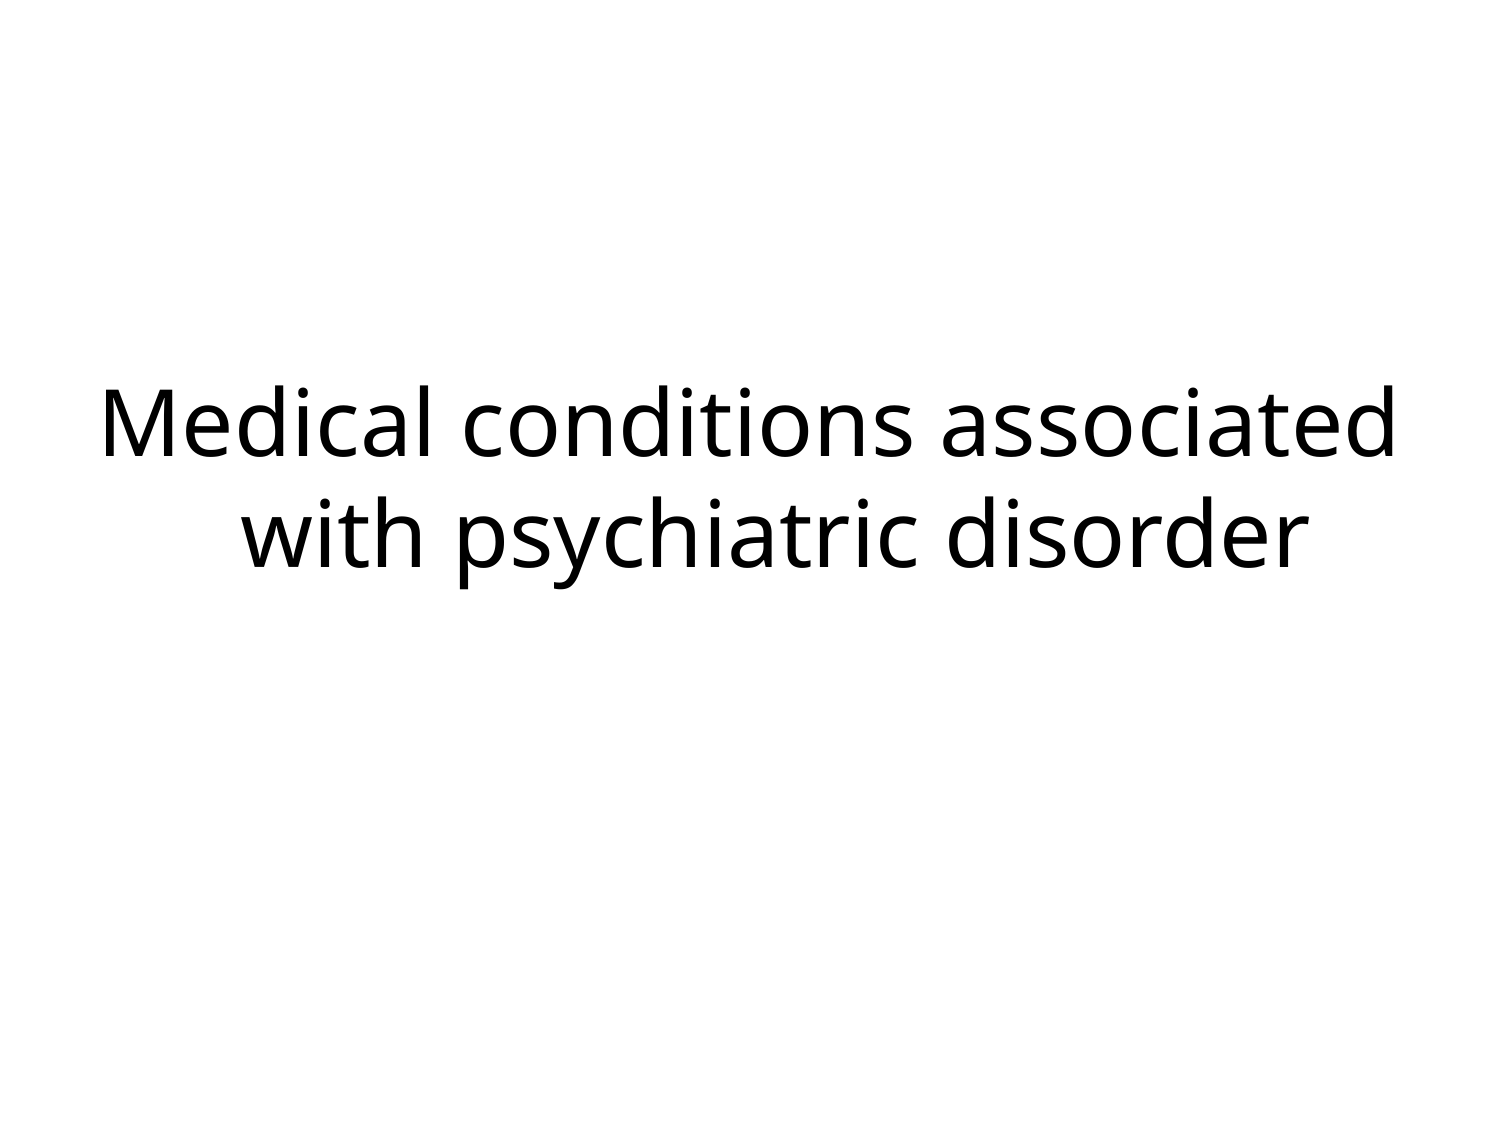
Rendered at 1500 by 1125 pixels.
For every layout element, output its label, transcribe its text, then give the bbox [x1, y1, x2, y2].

list Medical conditions associated with psychiatric disorder [75, 262, 1425, 700]
